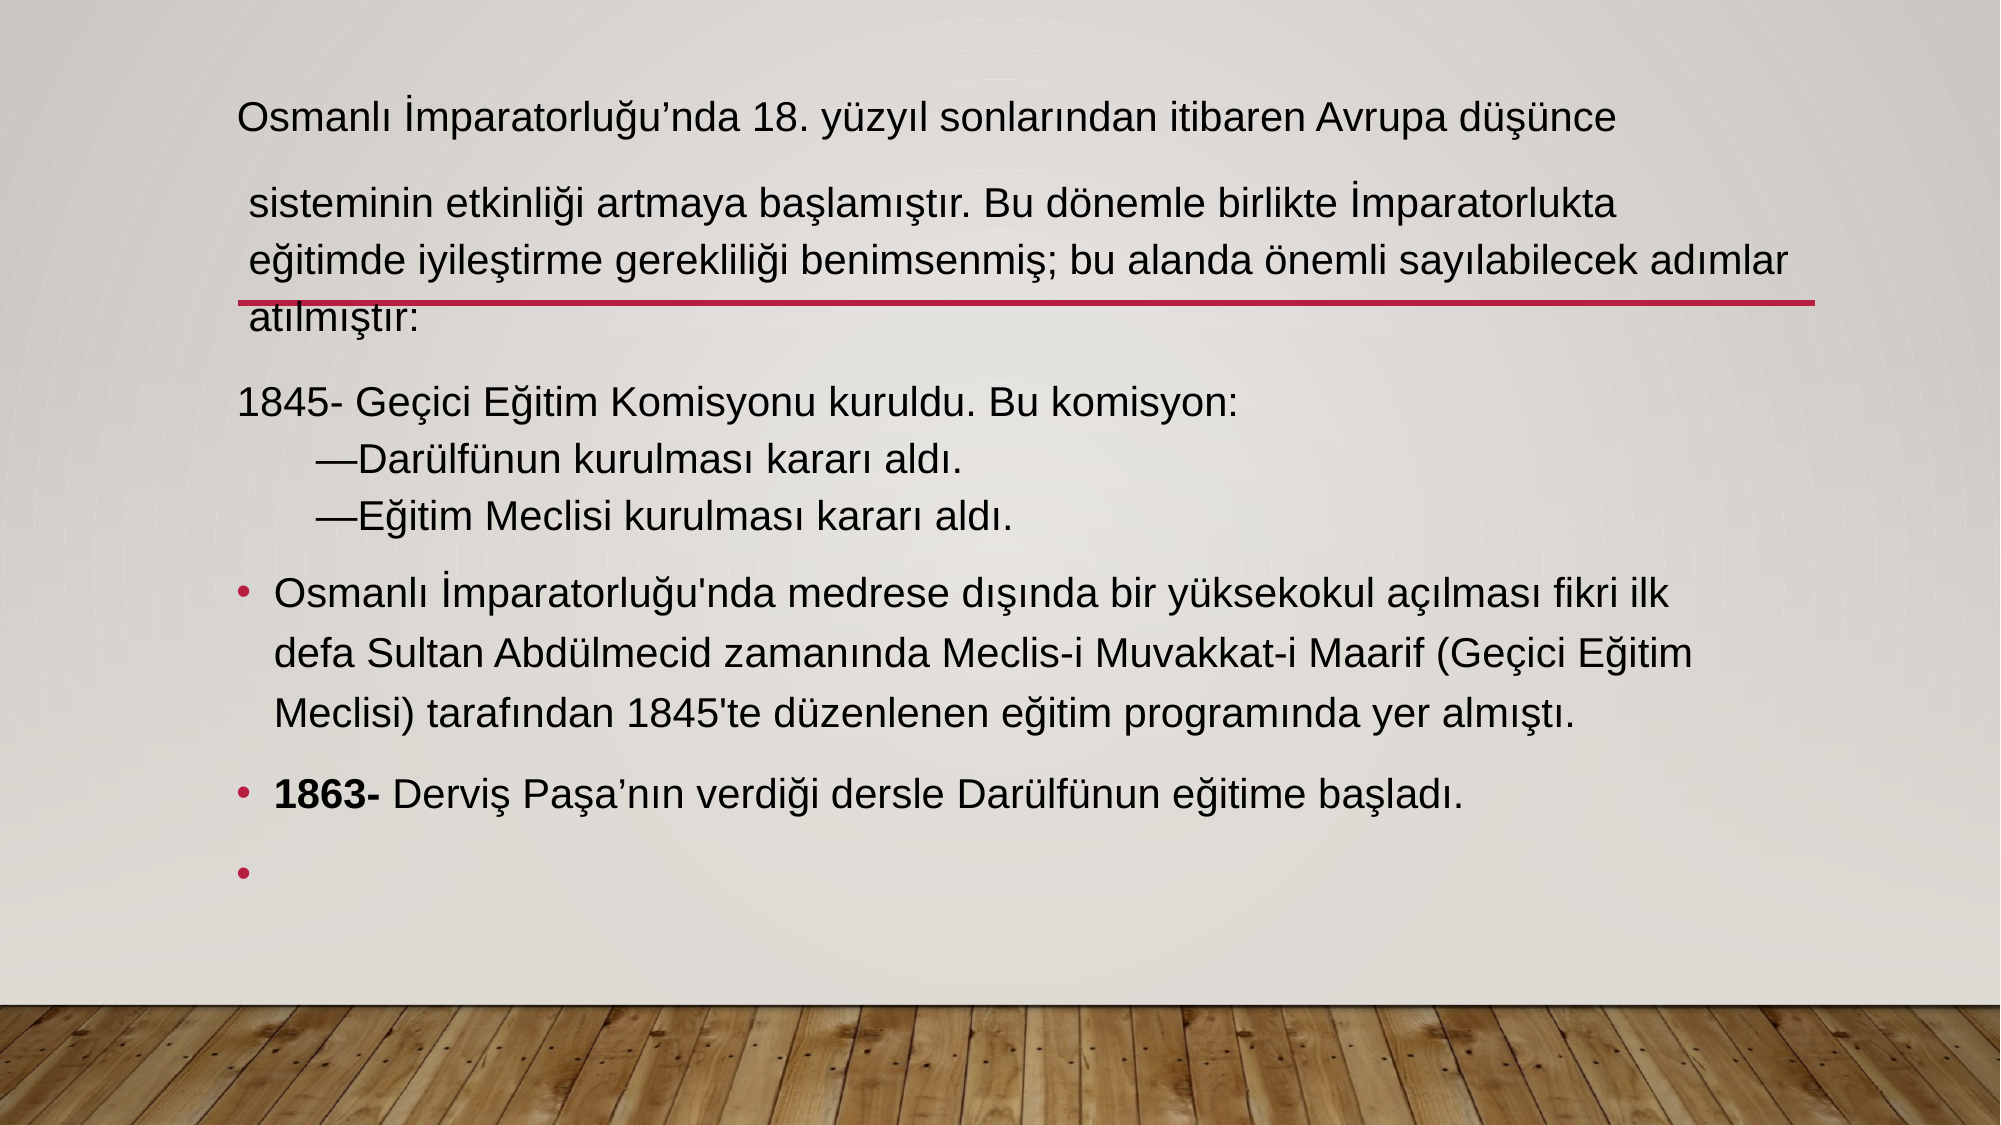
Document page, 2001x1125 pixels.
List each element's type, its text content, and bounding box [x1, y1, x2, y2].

text_box Osmanlı İmparatorluğu’nda 18. yüzyıl sonlarından itibaren Avrupa düşünce sisteminin etkinliği artmaya başlamıştır. Bu dönemle birlikte İmparatorlukta eğitimde iyileştirme gerekliliği benimsenmiş; bu alanda önemli sayılabilecek adımlar atılmıştır: 1845- Geçici Eğitim Komisyonu kuruldu. Bu komisyon: —Darülfünun kurulması kararı aldı. —Eğitim Meclisi kurulması kararı aldı. [133, 104, 1861, 575]
list Osmanlı İmparatorluğu'nda medrese dışında bir yüksekokul açılması fikri ilk defa Sultan Abdülmecid zamanında Meclis-i Muvakkat-i Maarif (Geçici Eğitim Meclisi) tarafından 1845'te düzenlenen eğitim programında yer almıştı. 1863- Derviş Paşa’nın verdiği dersle Darülfünun eğitime başladı. [221, 575, 1765, 967]
picture [0, 1005, 2000, 1125]
